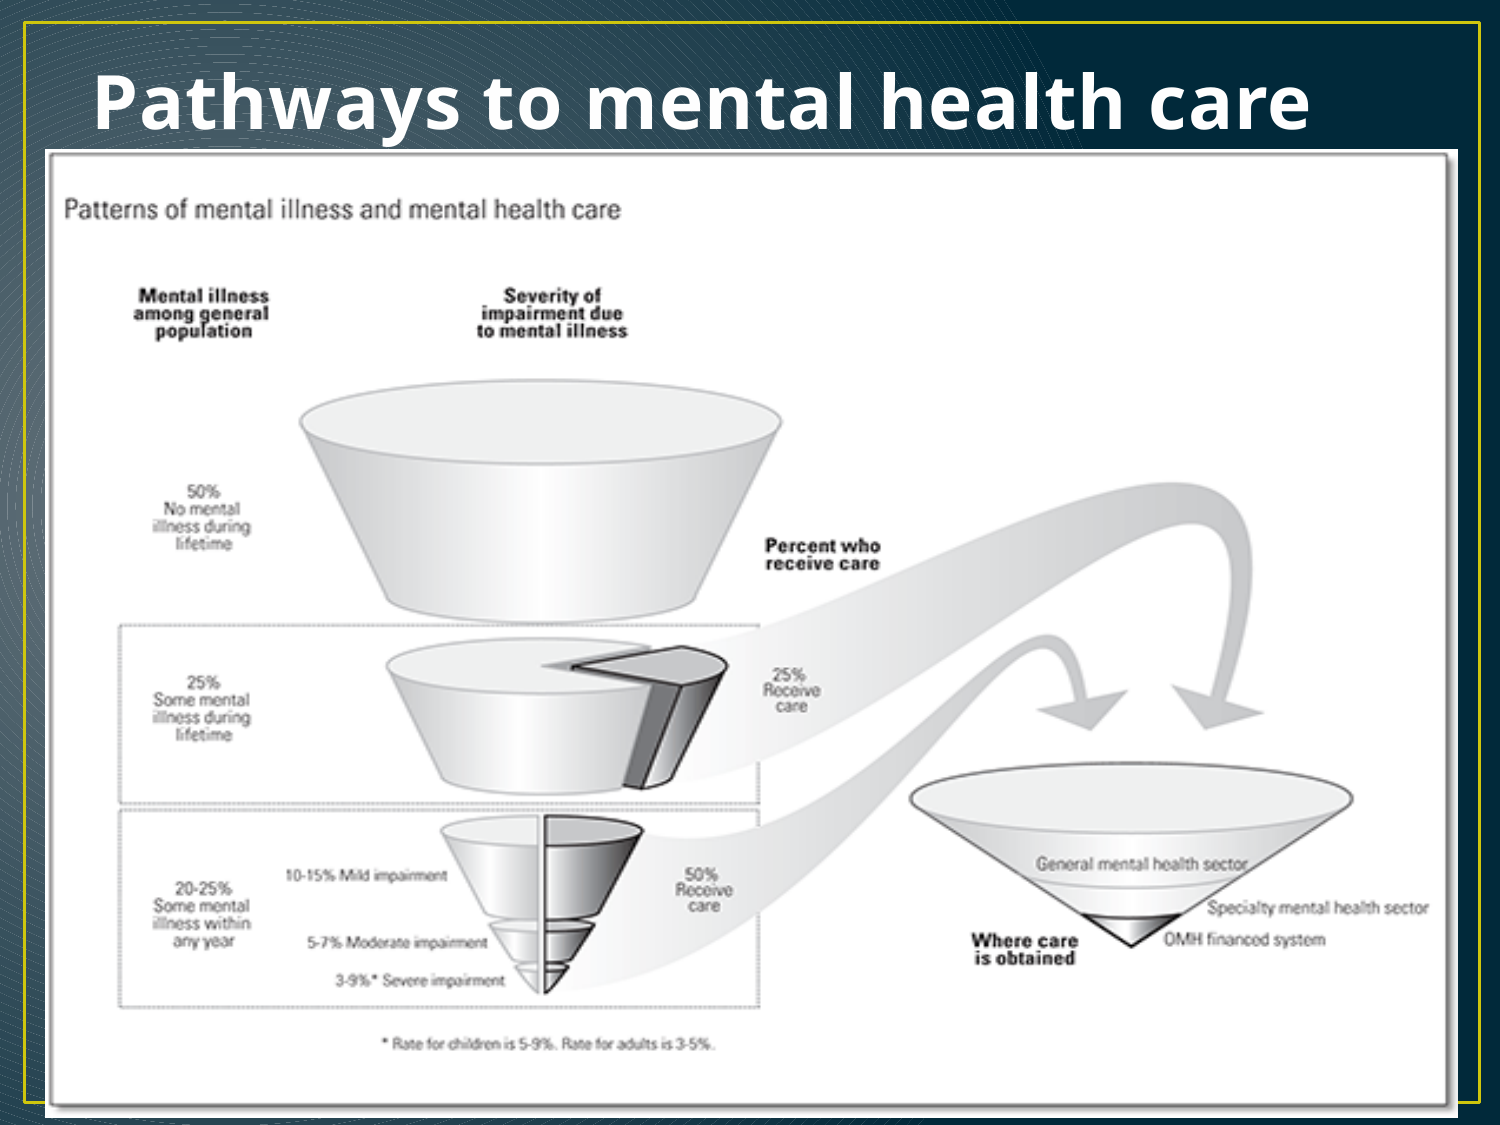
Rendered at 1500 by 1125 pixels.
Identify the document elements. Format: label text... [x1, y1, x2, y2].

picture [44, 149, 1458, 1119]
title Pathways to mental health care [76, 14, 1427, 145]
